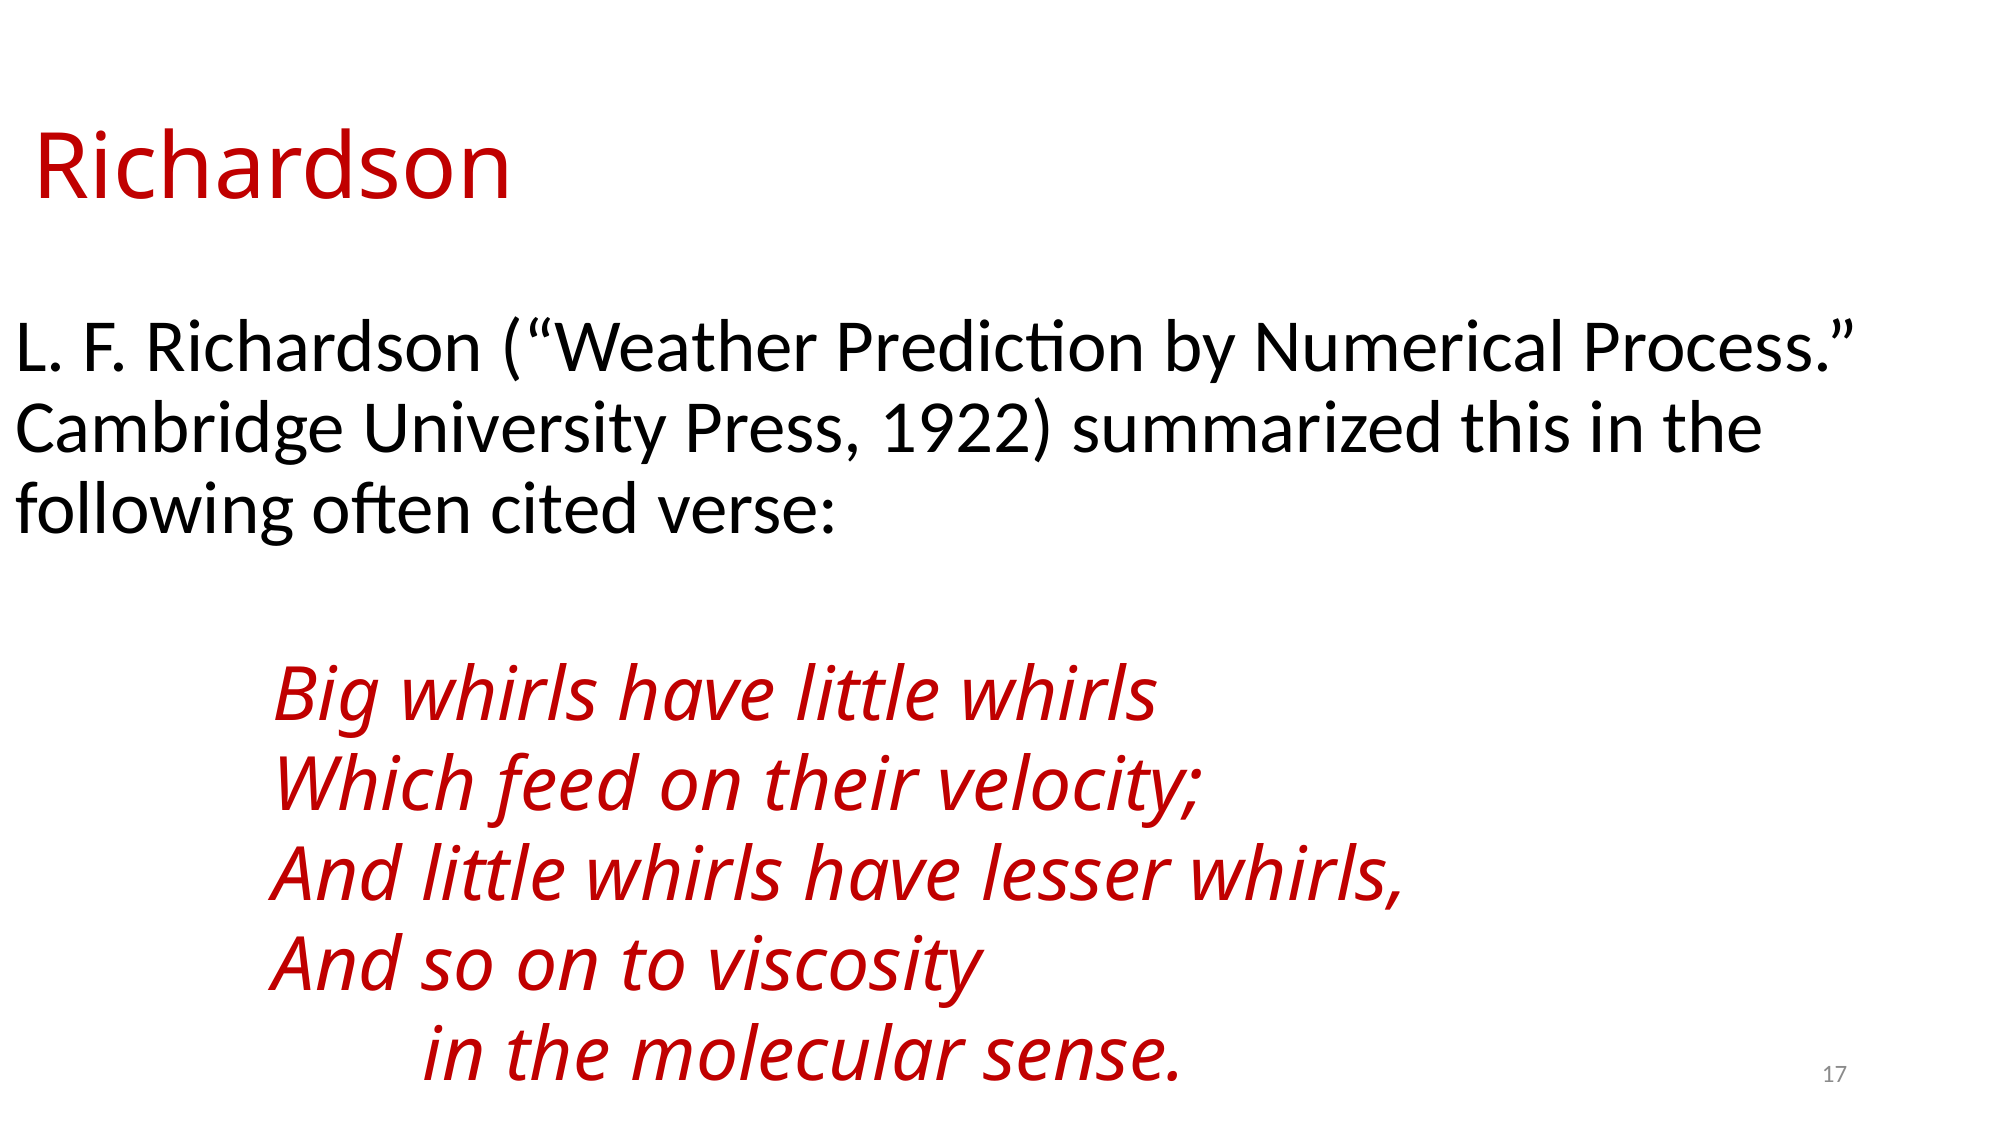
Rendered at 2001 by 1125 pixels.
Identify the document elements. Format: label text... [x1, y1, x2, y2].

title Richardson [18, 59, 1863, 278]
slide_number 17 [1676, 1042, 1863, 1103]
list L. F. Richardson (“Weather Prediction by Numerical Process.” Cambridge University Press, 1922) summarized this in the following often cited verse: [0, 299, 1976, 1014]
text_box Big whirls have little whirls Which feed on their velocity; And little whirls have lesser whirls, And so on to viscosity in the molecular sense. [258, 638, 1676, 1103]
